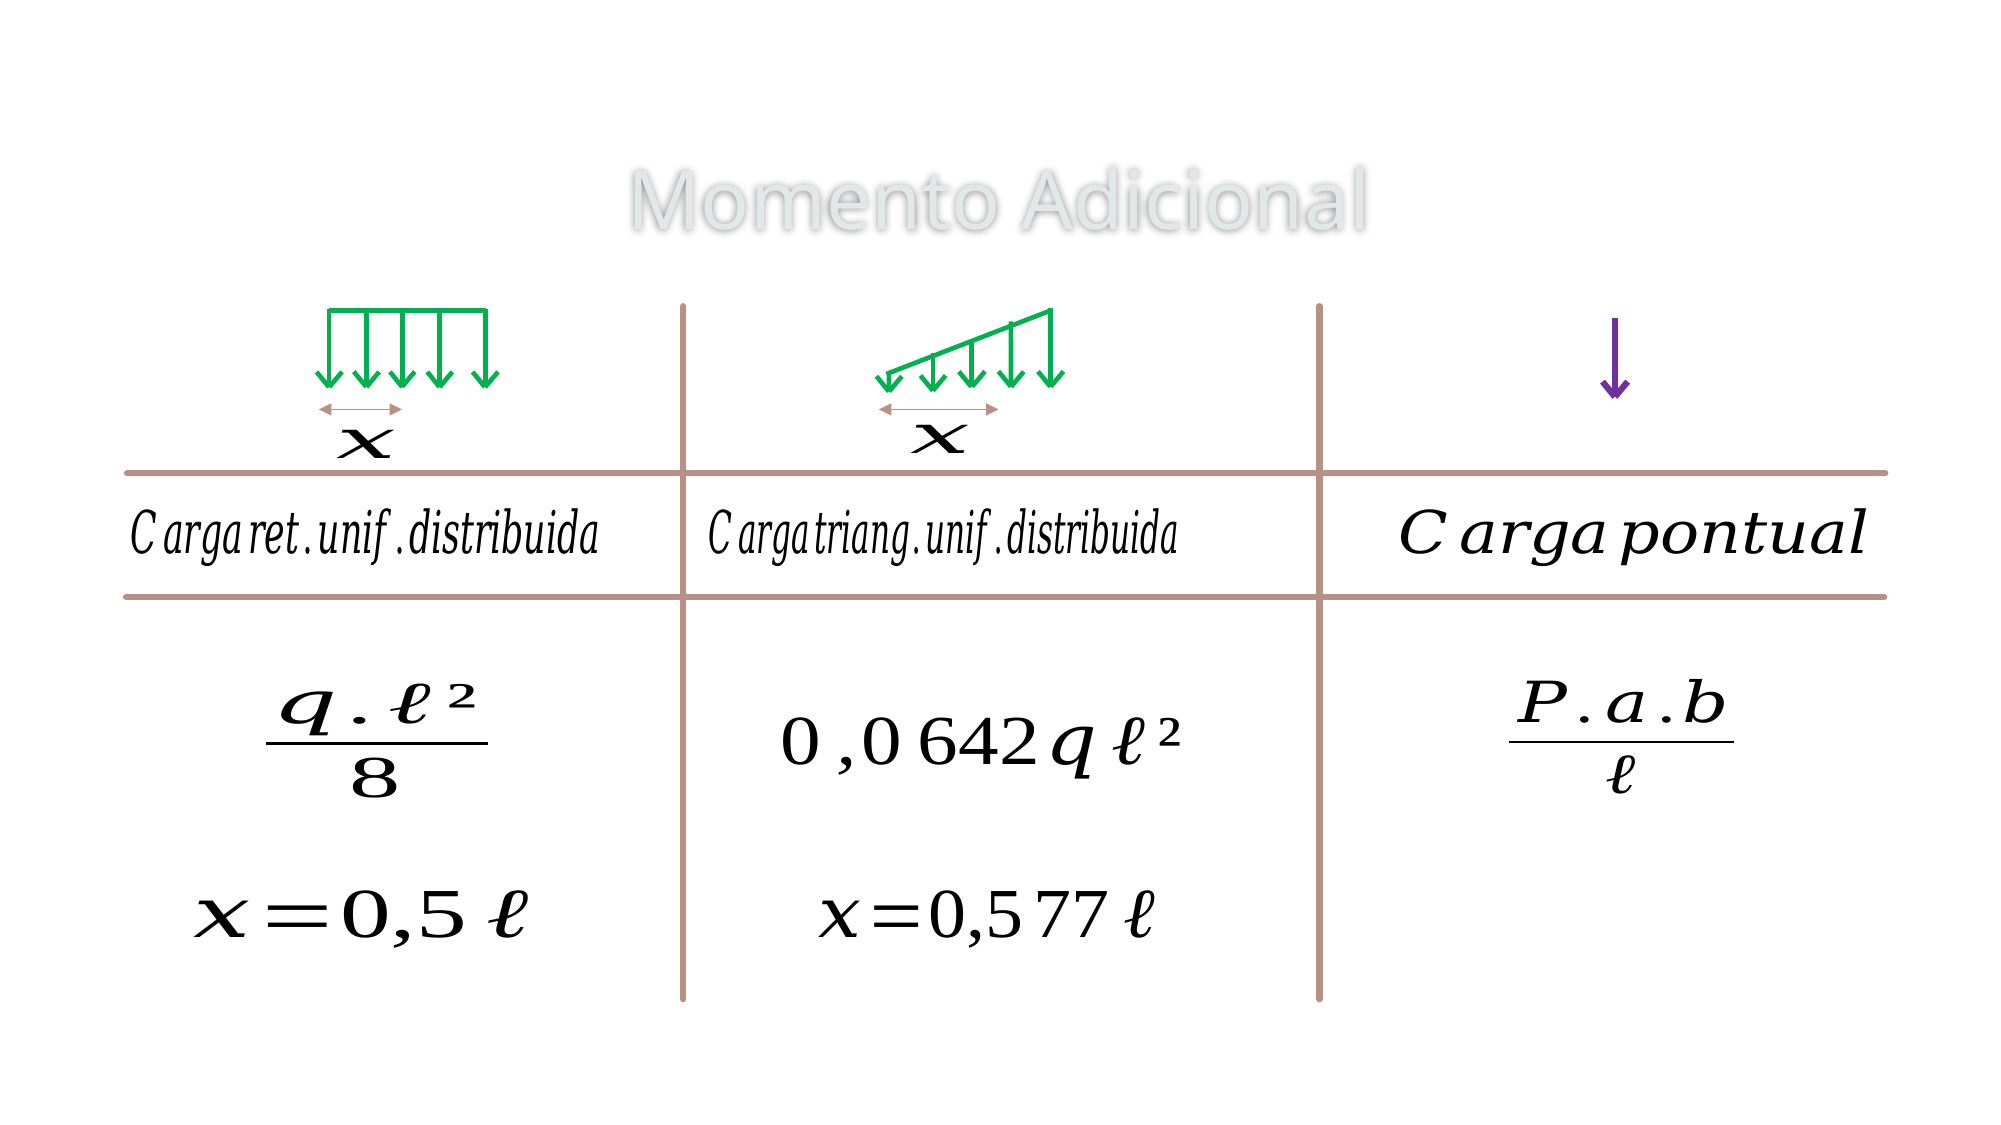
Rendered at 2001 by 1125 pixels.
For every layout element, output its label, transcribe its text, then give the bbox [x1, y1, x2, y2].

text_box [472, 371, 486, 388]
title Momento Adicional [149, 99, 1849, 307]
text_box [1619, 381, 1628, 397]
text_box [444, 371, 453, 388]
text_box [371, 371, 380, 388]
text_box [333, 371, 343, 388]
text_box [406, 371, 415, 388]
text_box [353, 371, 367, 388]
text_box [1058, 371, 1064, 387]
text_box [426, 371, 440, 388]
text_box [876, 375, 890, 392]
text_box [389, 371, 403, 388]
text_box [886, 310, 1051, 375]
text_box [490, 371, 499, 388]
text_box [316, 371, 330, 388]
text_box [1602, 381, 1616, 397]
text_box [920, 386, 934, 391]
